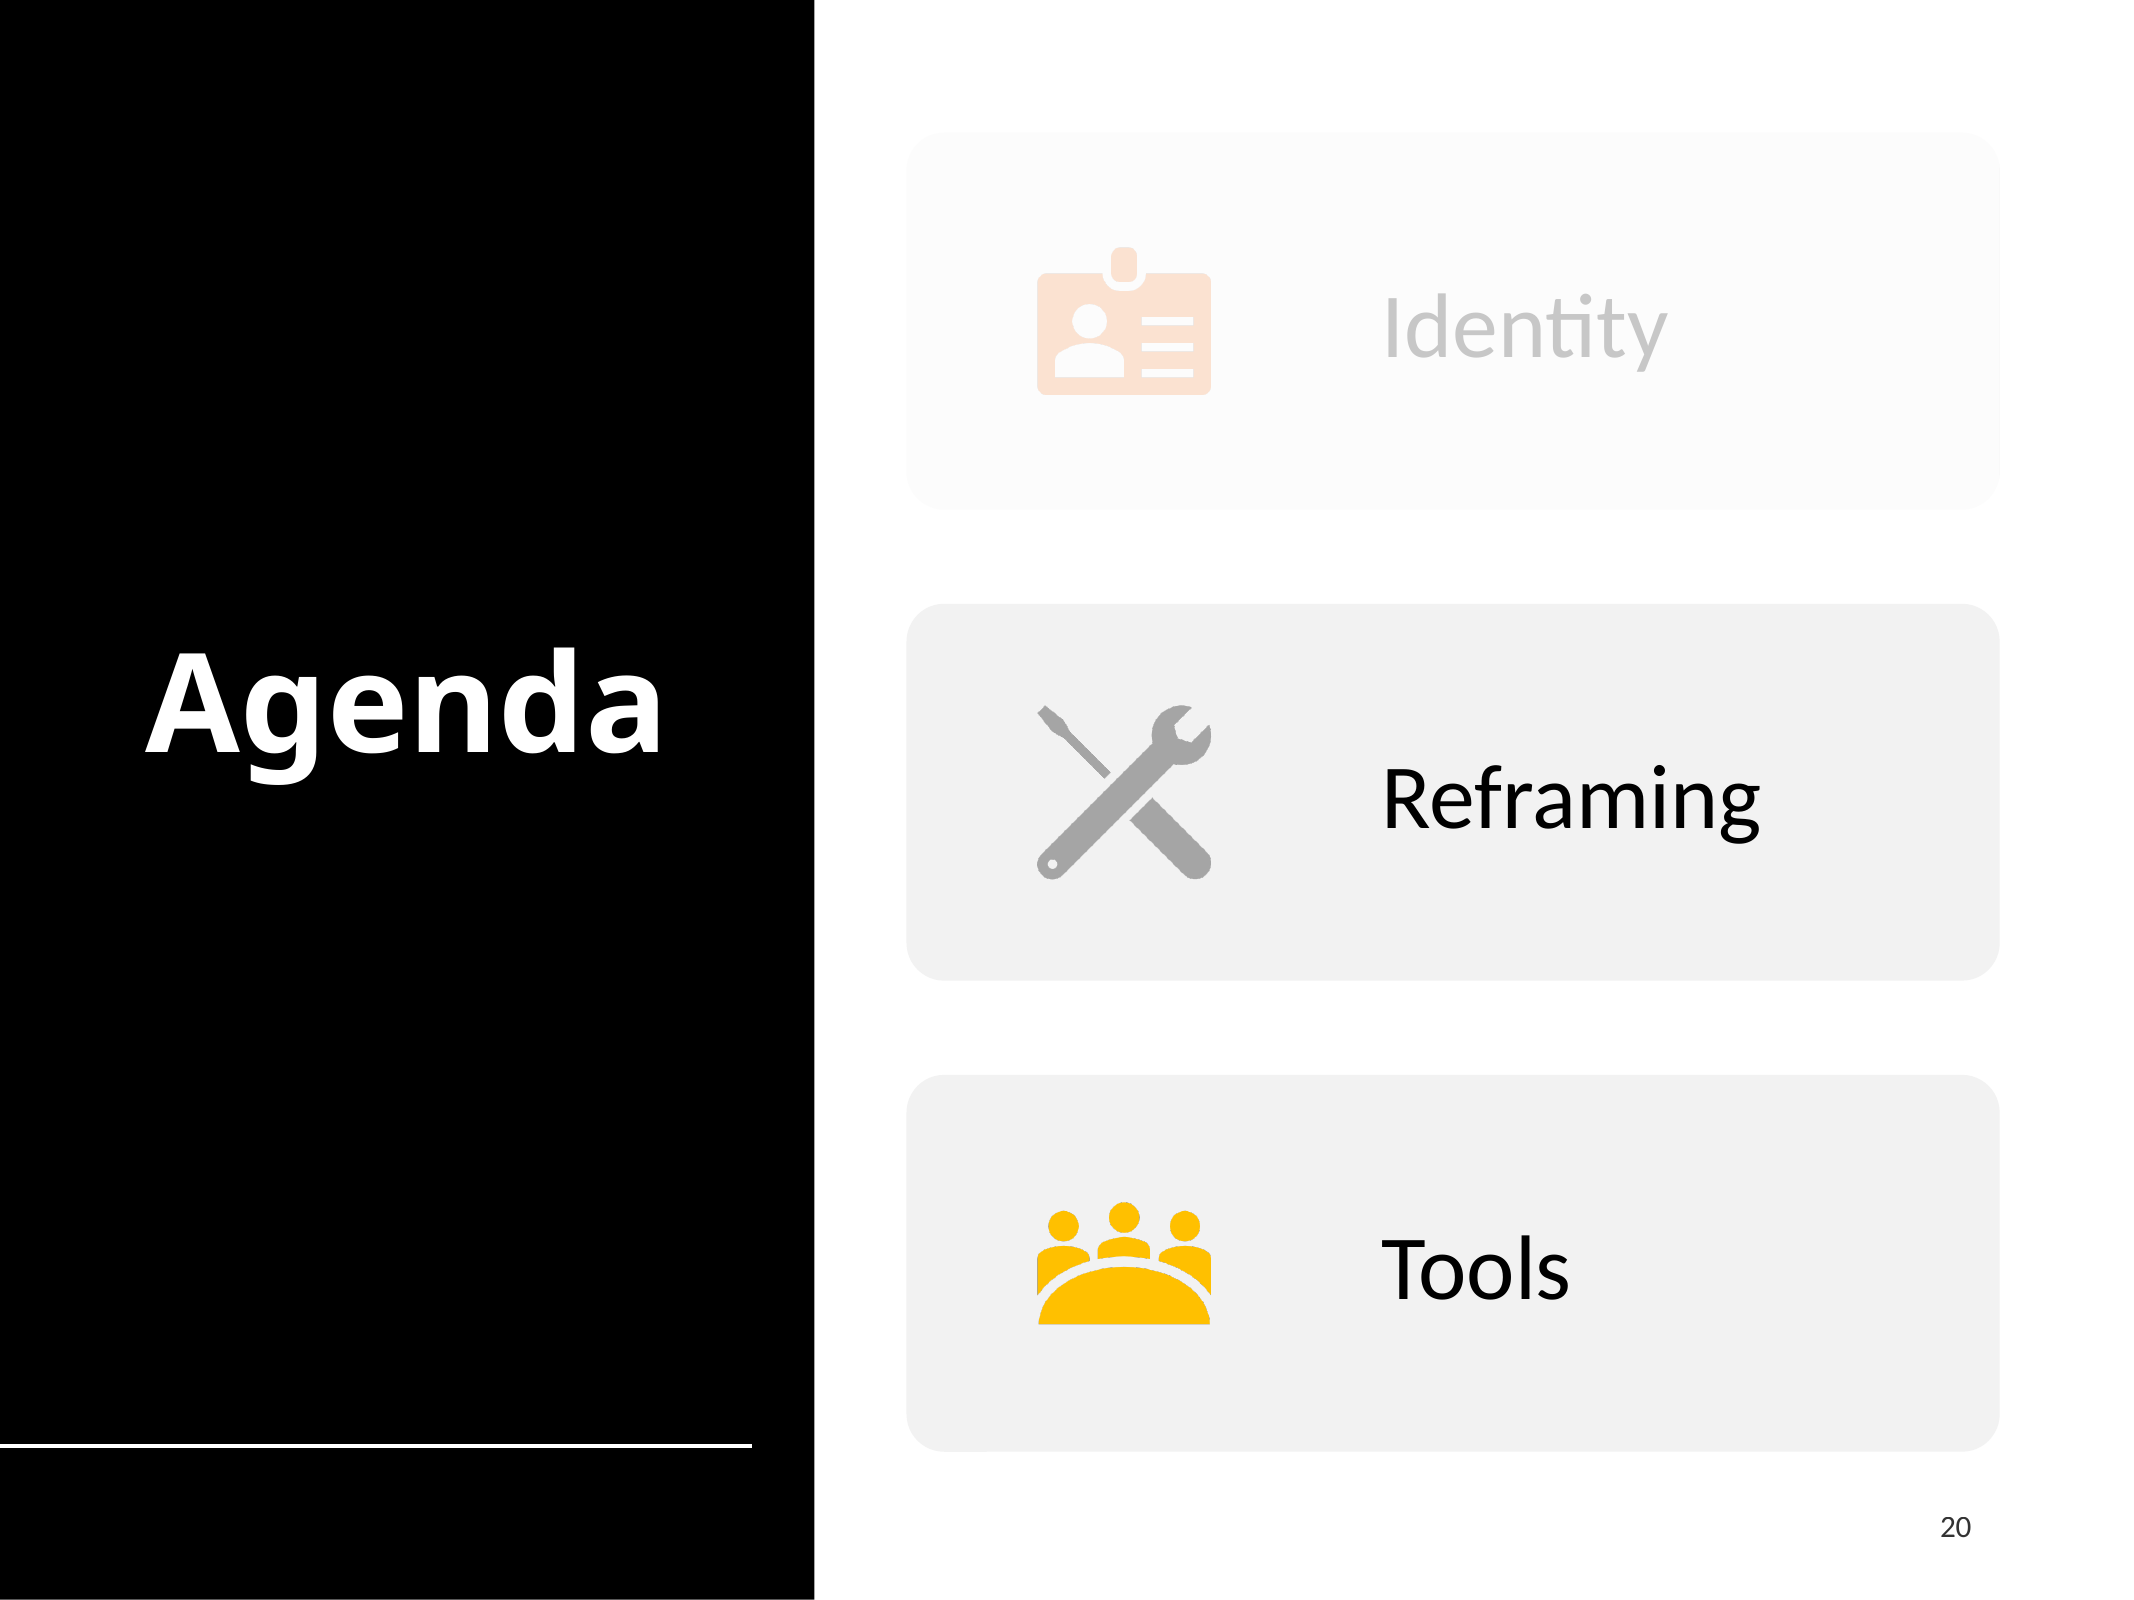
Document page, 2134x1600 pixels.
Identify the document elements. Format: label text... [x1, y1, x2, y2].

title Agenda [95, 130, 720, 1286]
text_box [878, 129, 2001, 551]
text_box [0, 0, 815, 1600]
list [906, 132, 2000, 1452]
slide_number 20 [1793, 1482, 1987, 1568]
